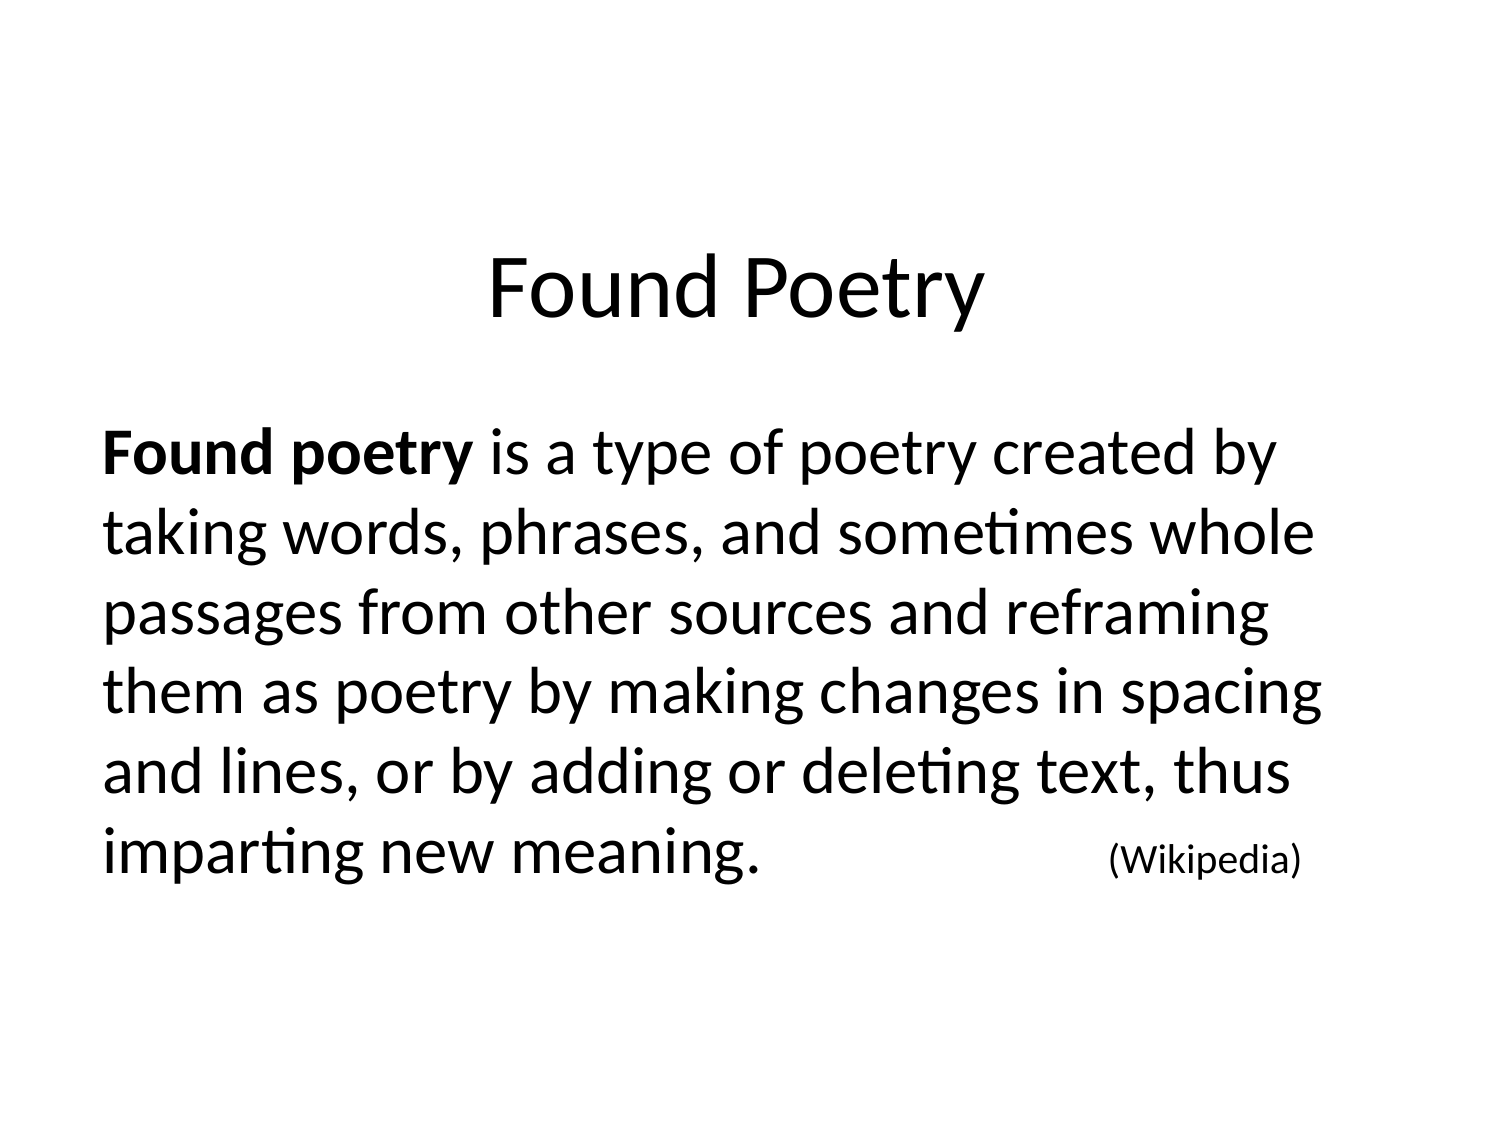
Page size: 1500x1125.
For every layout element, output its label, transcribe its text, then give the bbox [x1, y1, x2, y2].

title Found Poetry [62, 187, 1413, 375]
list Found poetry is a type of poetry created by taking words, phrases, and sometimes whole passages from other sources and reframing them as poetry by making changes in spacing and lines, or by adding or deleting text, thus imparting new meaning. (Wikipedia) [87, 399, 1438, 1125]
